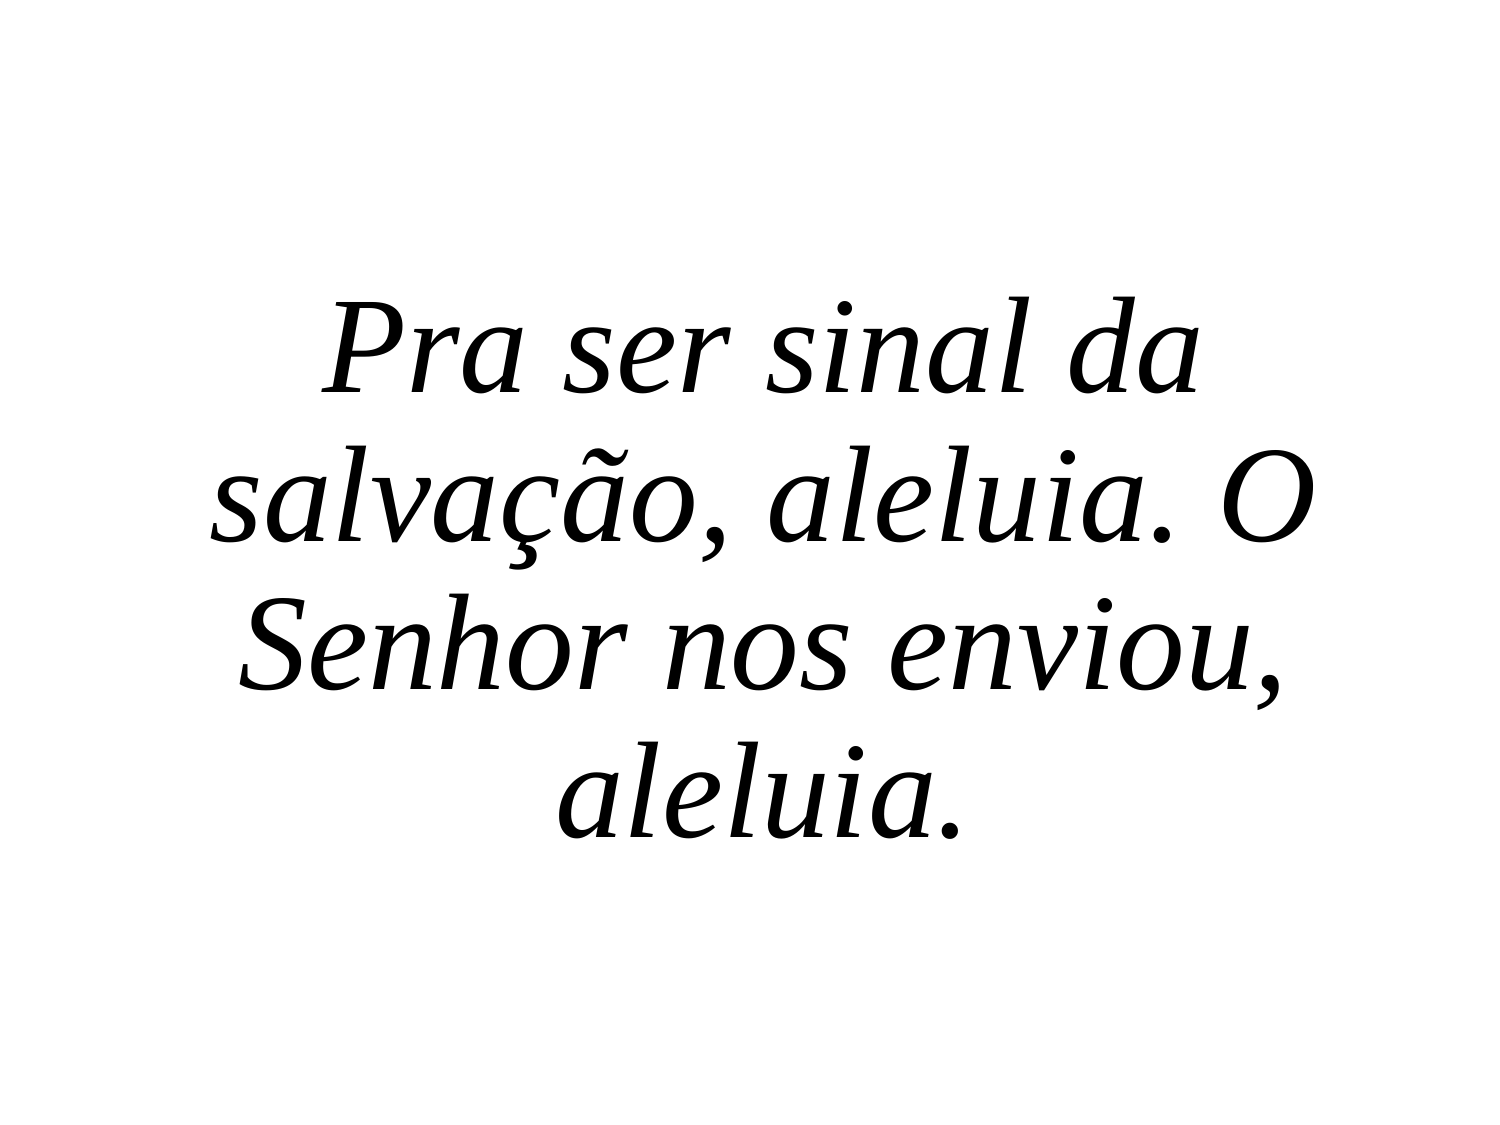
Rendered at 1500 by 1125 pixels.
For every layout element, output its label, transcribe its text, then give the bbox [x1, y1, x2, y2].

list Pra ser sinal da salvação, aleluia. O Senhor nos enviou, aleluia. [65, 66, 1462, 1076]
